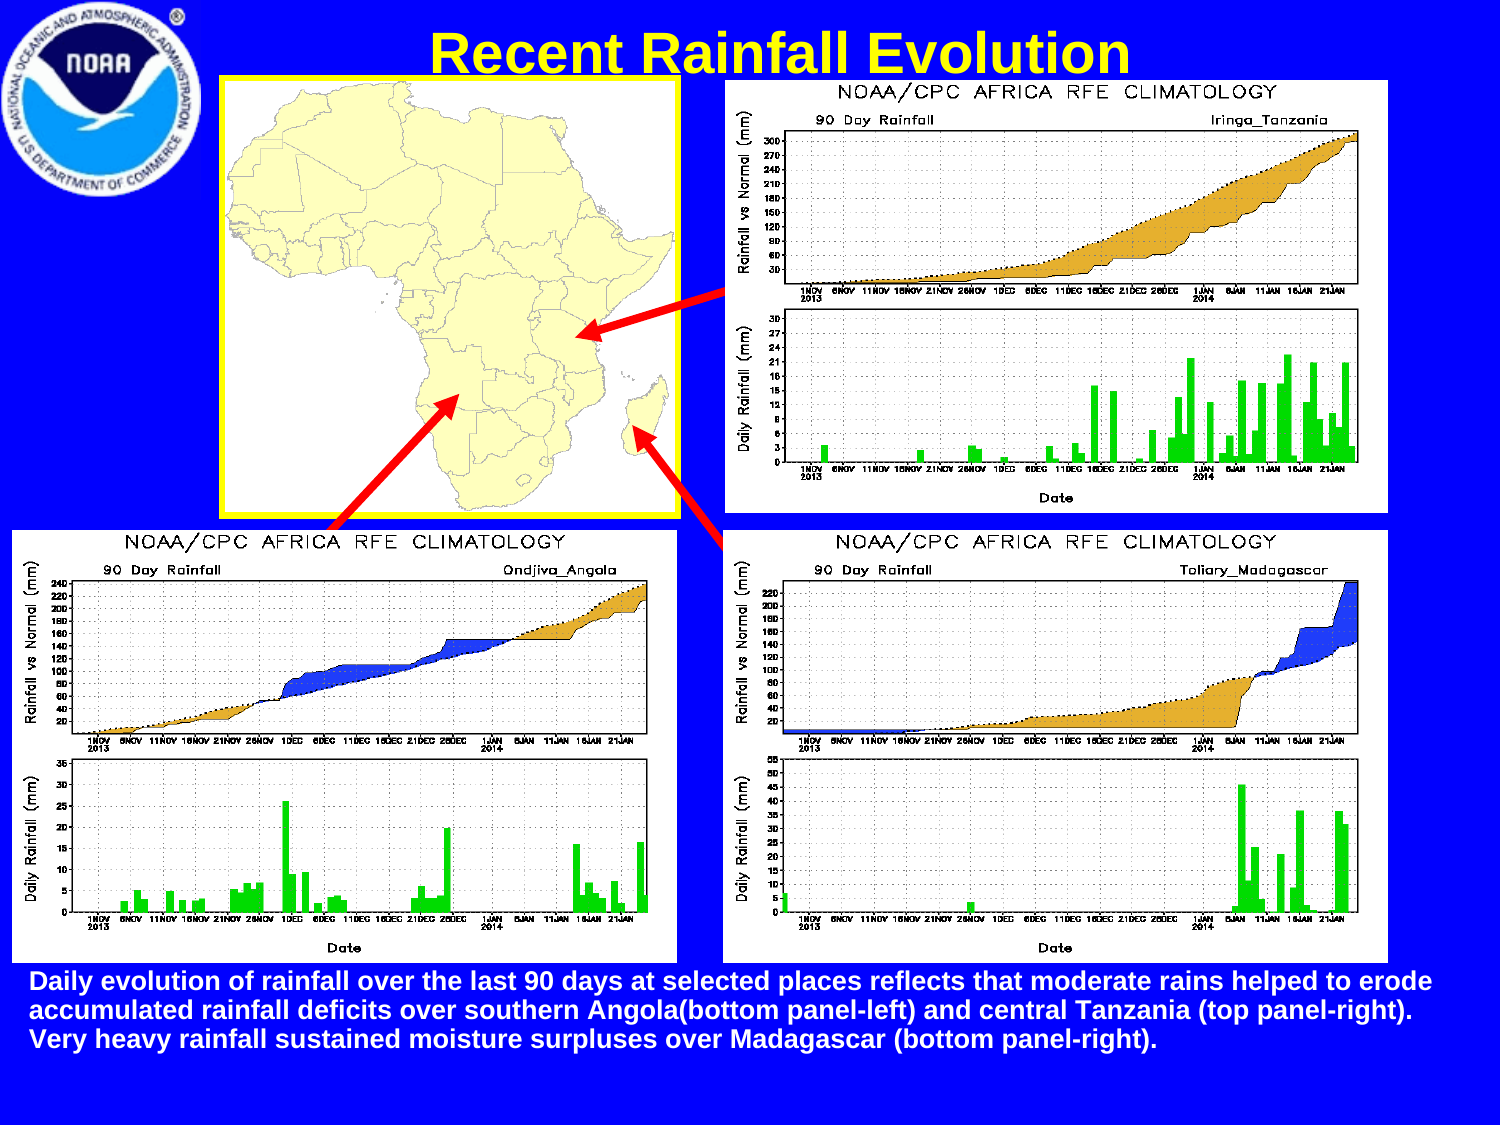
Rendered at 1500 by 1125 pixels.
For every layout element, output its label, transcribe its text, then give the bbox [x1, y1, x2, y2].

picture [724, 80, 1388, 513]
picture [12, 530, 677, 963]
picture [224, 81, 675, 513]
picture [0, 0, 200, 200]
text_box Daily evolution of rainfall over the last 90 days at selected places reflects that moderate rains helped to erode accumulated rainfall deficits over southern Angola(bottom panel-left) and central Tanzania (top panel-right). Very heavy rainfall sustained moisture surpluses over Madagascar (bottom panel-right). [13, 958, 1479, 1062]
picture [723, 530, 1388, 963]
text_box Recent Rainfall Evolution [287, 0, 1275, 100]
